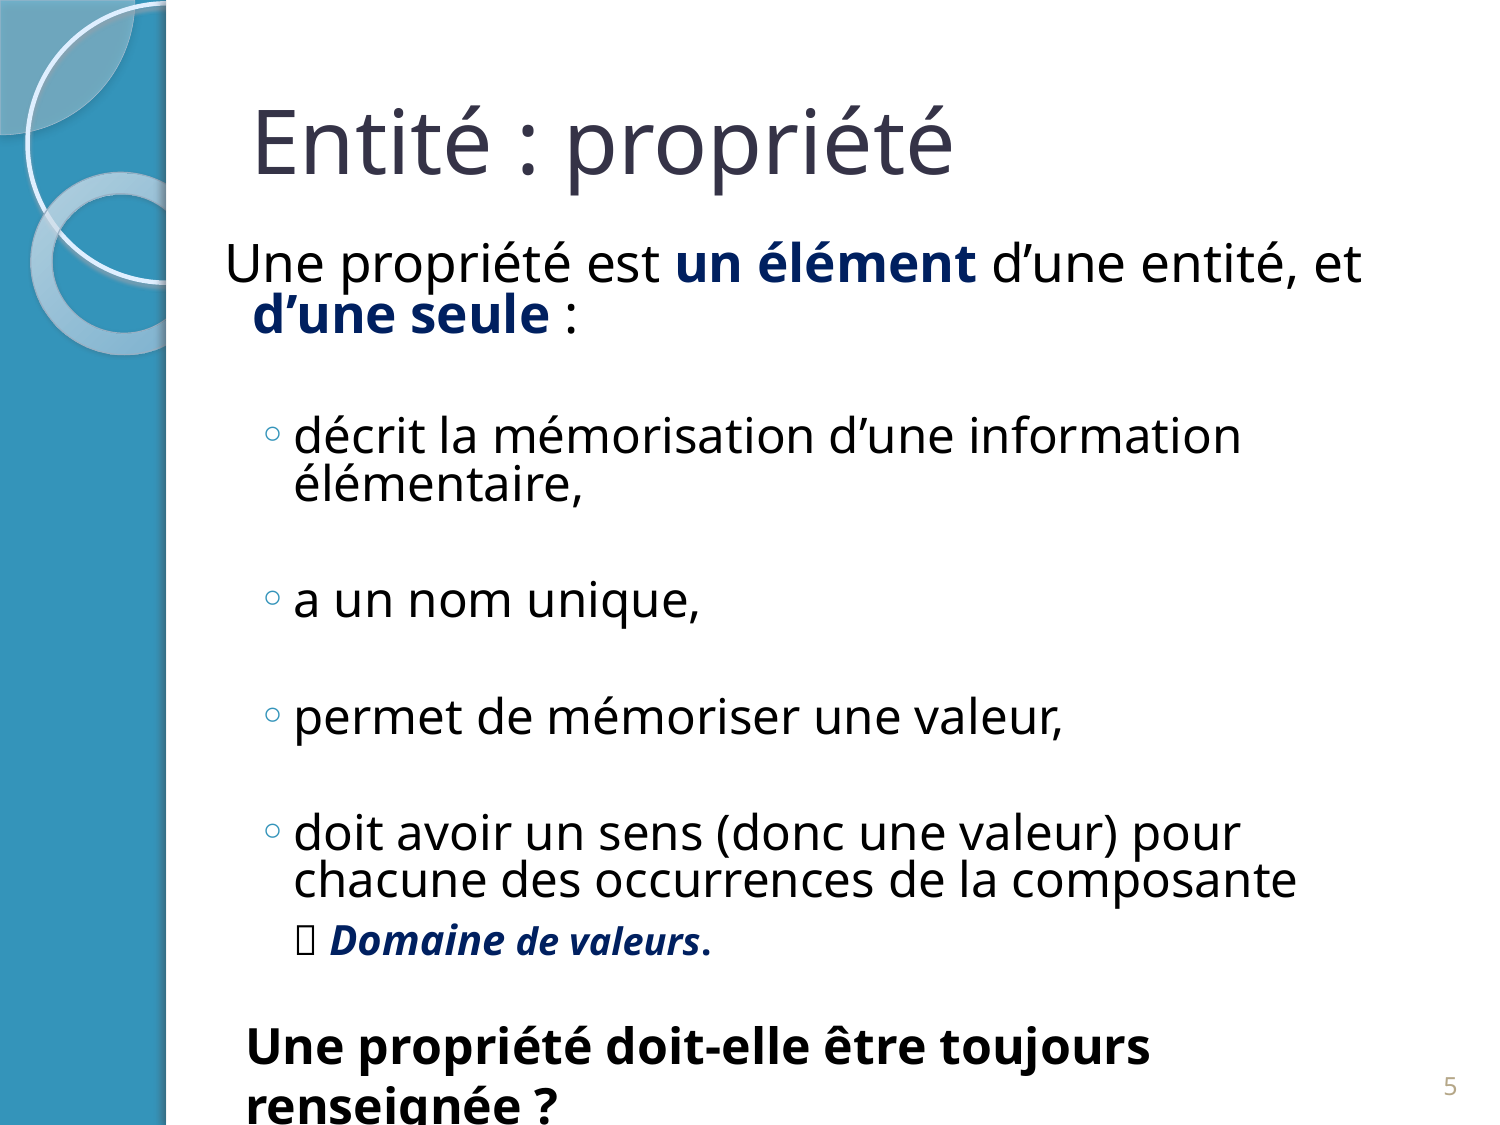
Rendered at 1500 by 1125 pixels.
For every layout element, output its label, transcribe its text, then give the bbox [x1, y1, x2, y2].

slide_number 5 [1443, 1034, 1488, 1113]
list Une propriété est un élément d’une entité, et d’une seule : décrit la mémorisation d’une information élémentaire, a un nom unique, permet de mémoriser une valeur, doit avoir un sens (donc une valeur) pour chacune des occurrences de la composante  Domaine de valeurs. [183, 234, 1427, 975]
title Entité : propriété [235, 45, 1466, 233]
text_box Une propriété doit-elle être toujours renseignée ? [230, 1007, 1443, 1125]
